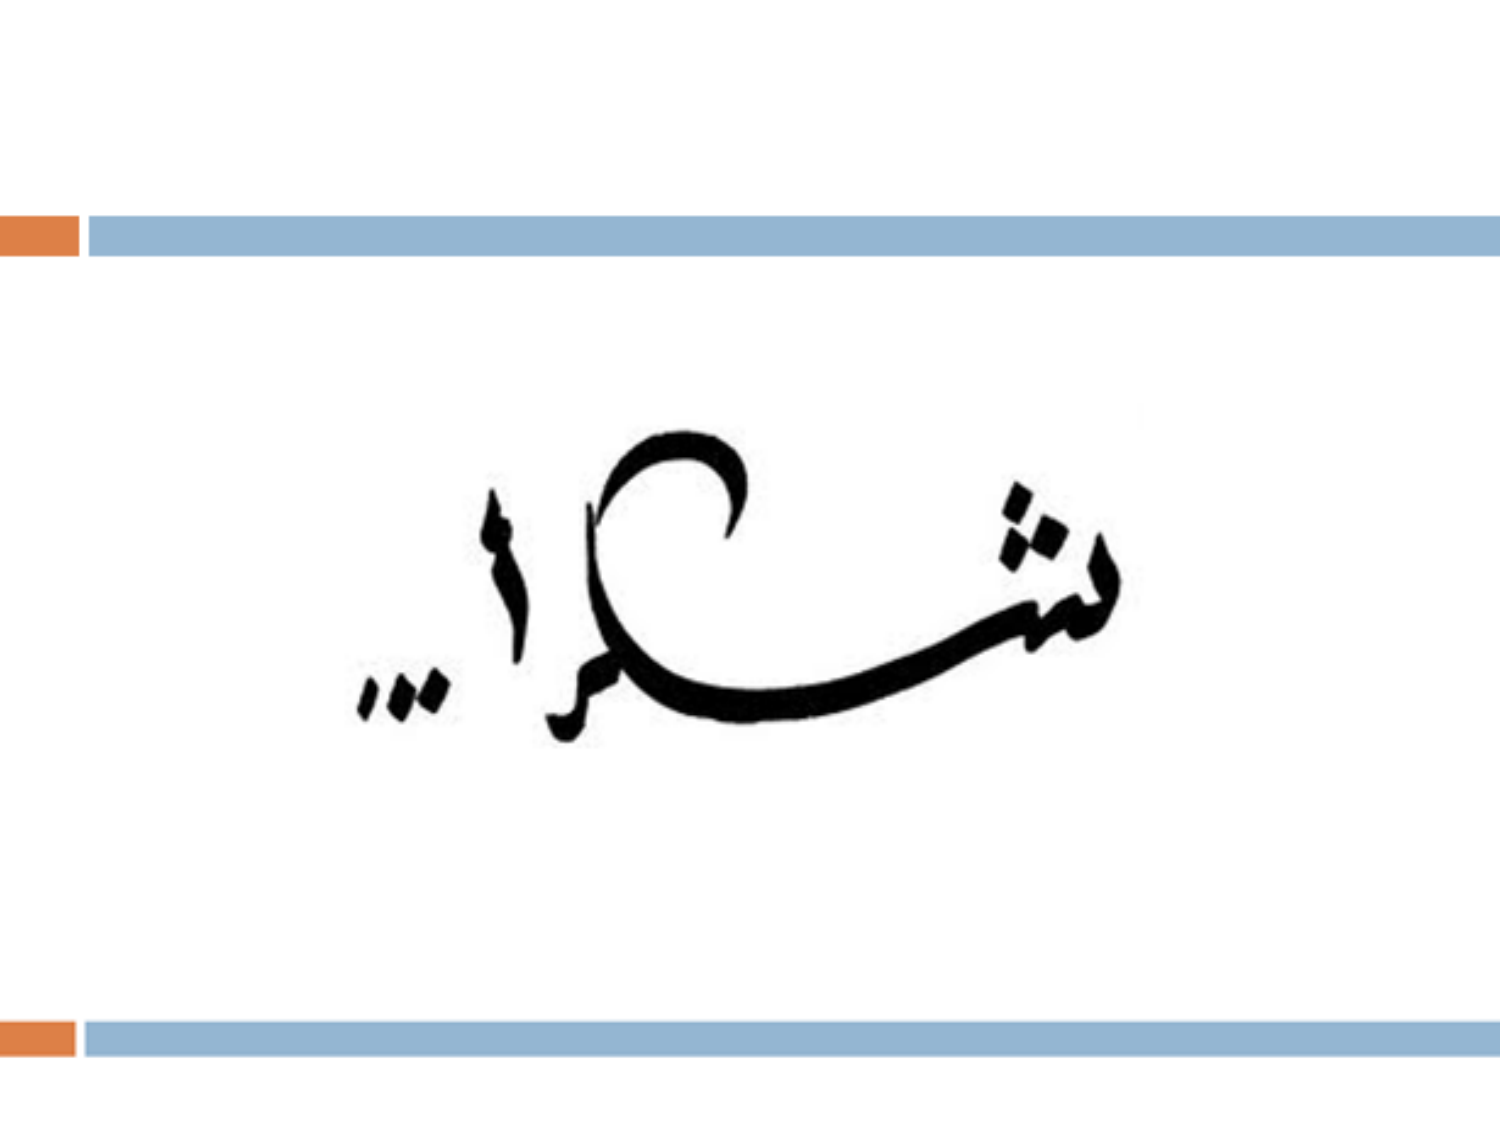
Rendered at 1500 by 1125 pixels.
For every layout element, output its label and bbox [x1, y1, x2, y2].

picture [0, 116, 1500, 1125]
